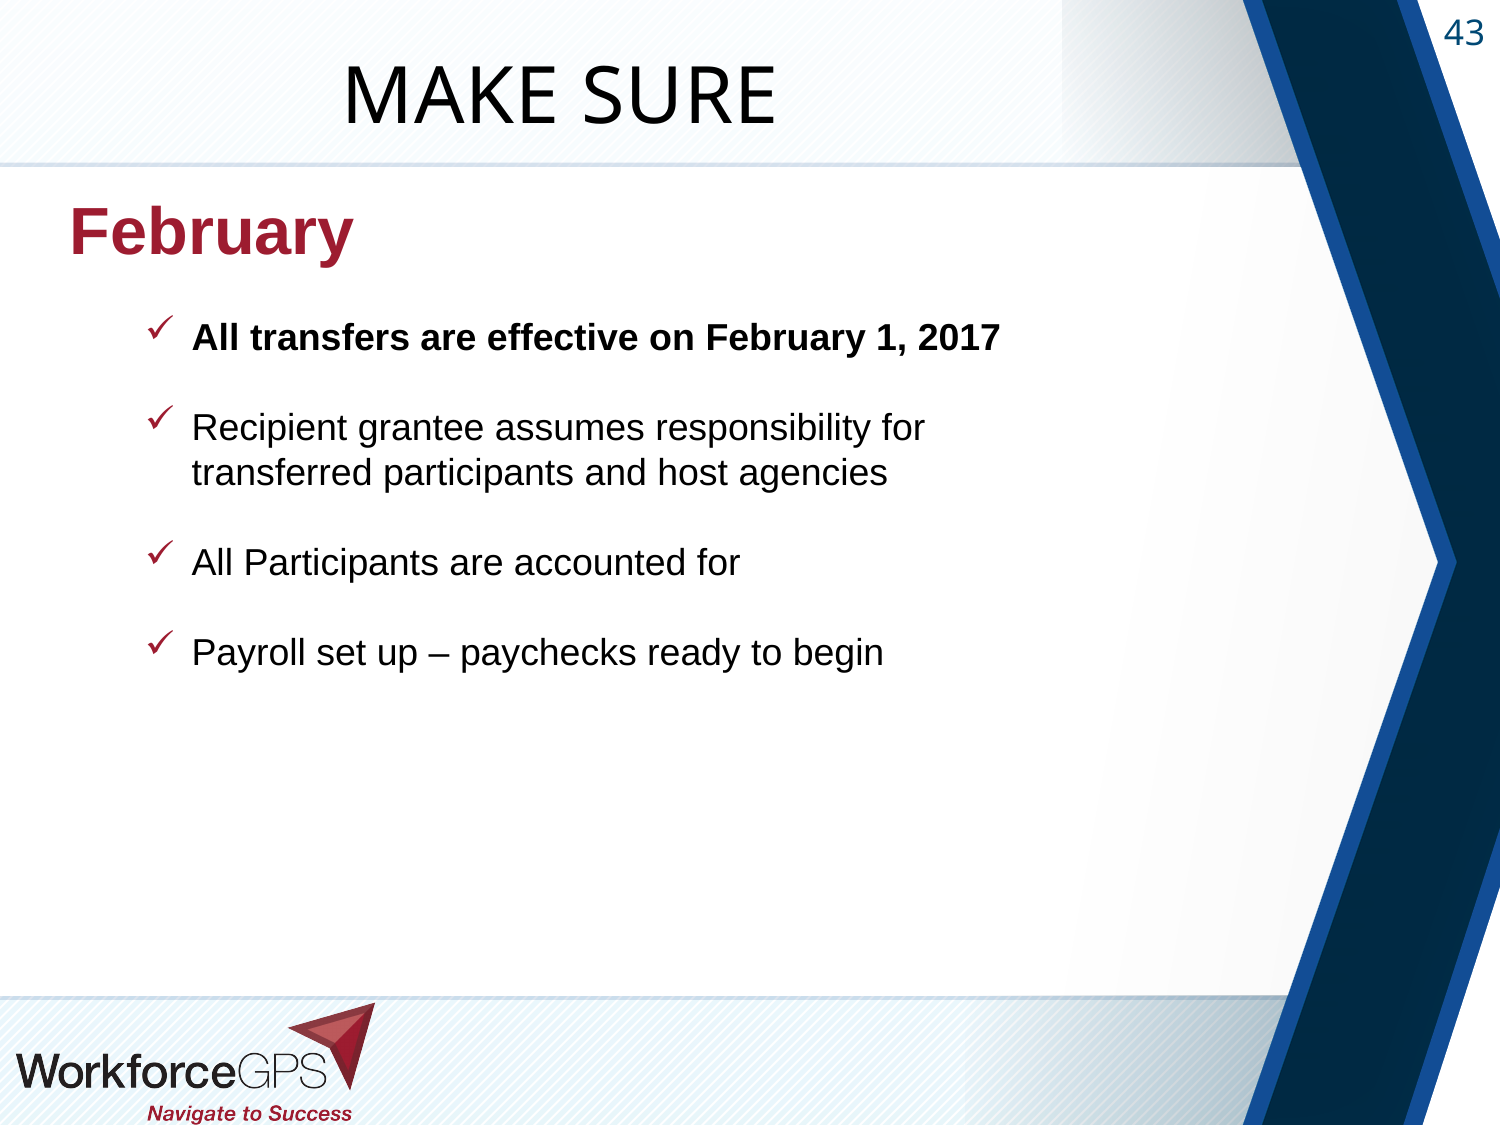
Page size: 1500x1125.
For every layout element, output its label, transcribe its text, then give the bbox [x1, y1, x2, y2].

text_box February All transfers are effective on February 1, 2017 Recipient grantee assumes responsibility for transferred participants and host agencies All Participants are accounted for Payroll set up – paychecks ready to begin [54, 180, 1125, 726]
title Make Sure [75, 35, 1209, 163]
picture [12, 1001, 379, 1125]
picture [1230, 0, 1500, 1125]
